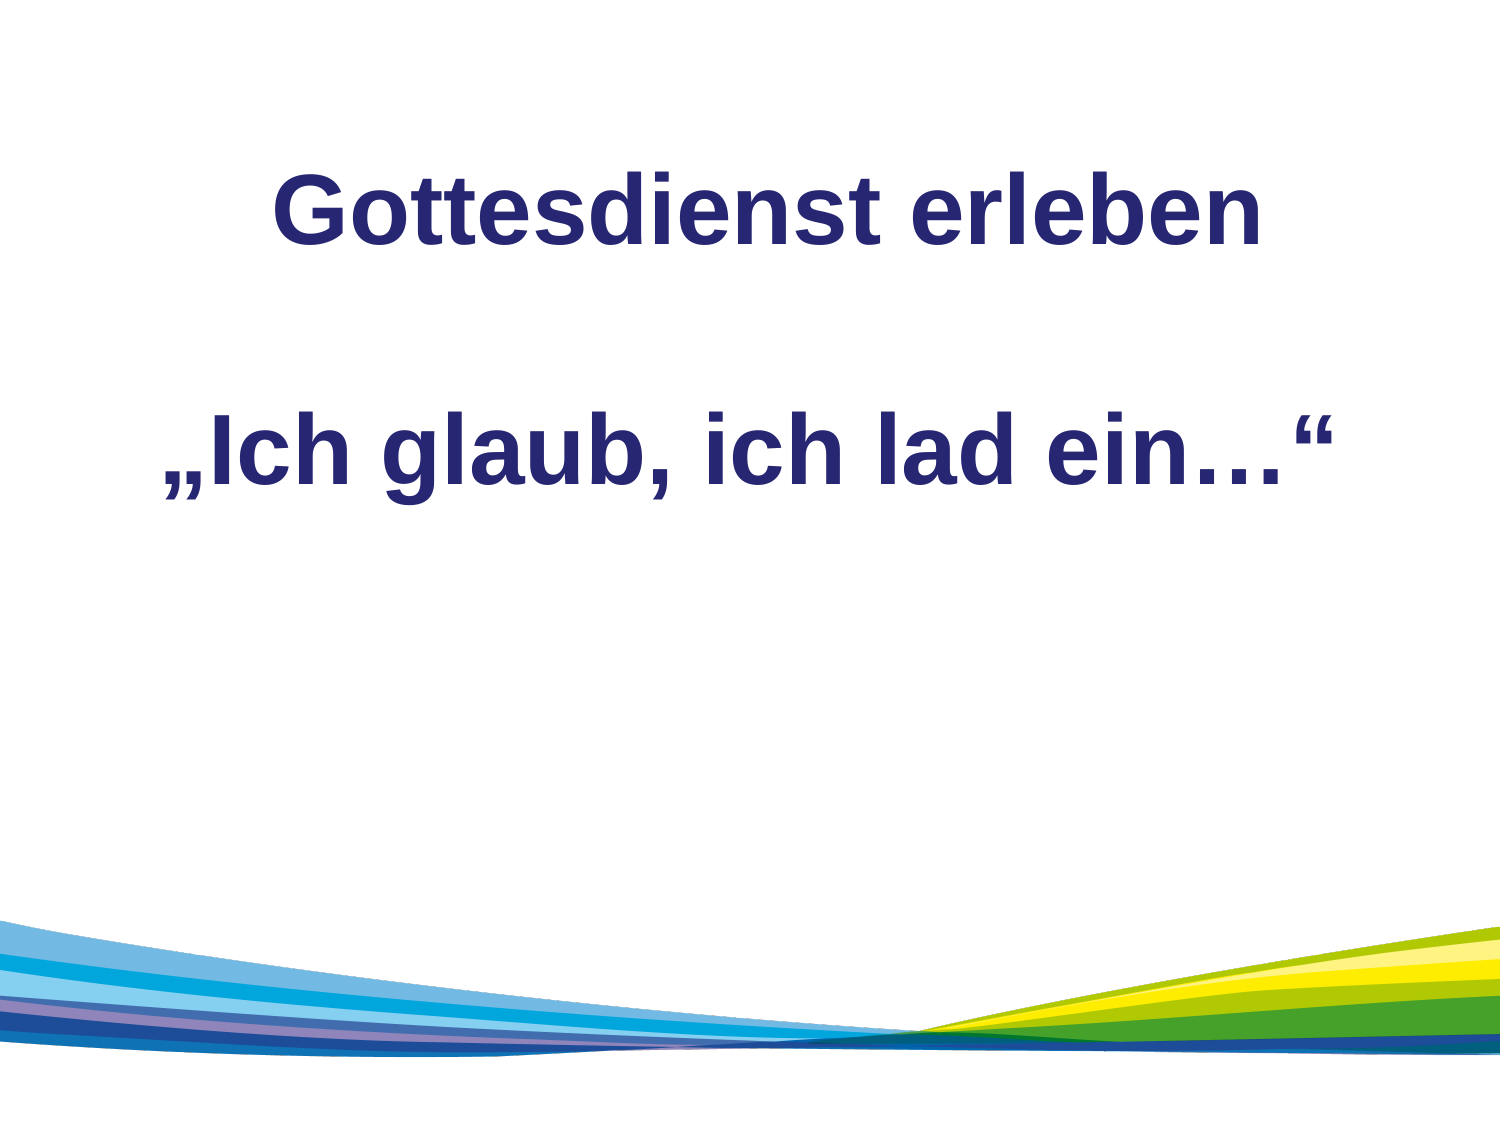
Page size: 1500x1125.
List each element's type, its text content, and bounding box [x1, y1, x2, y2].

text_box Gottesdienst erleben „Ich glaub, ich lad ein…“ [112, 137, 1388, 932]
picture [0, 776, 1500, 1125]
